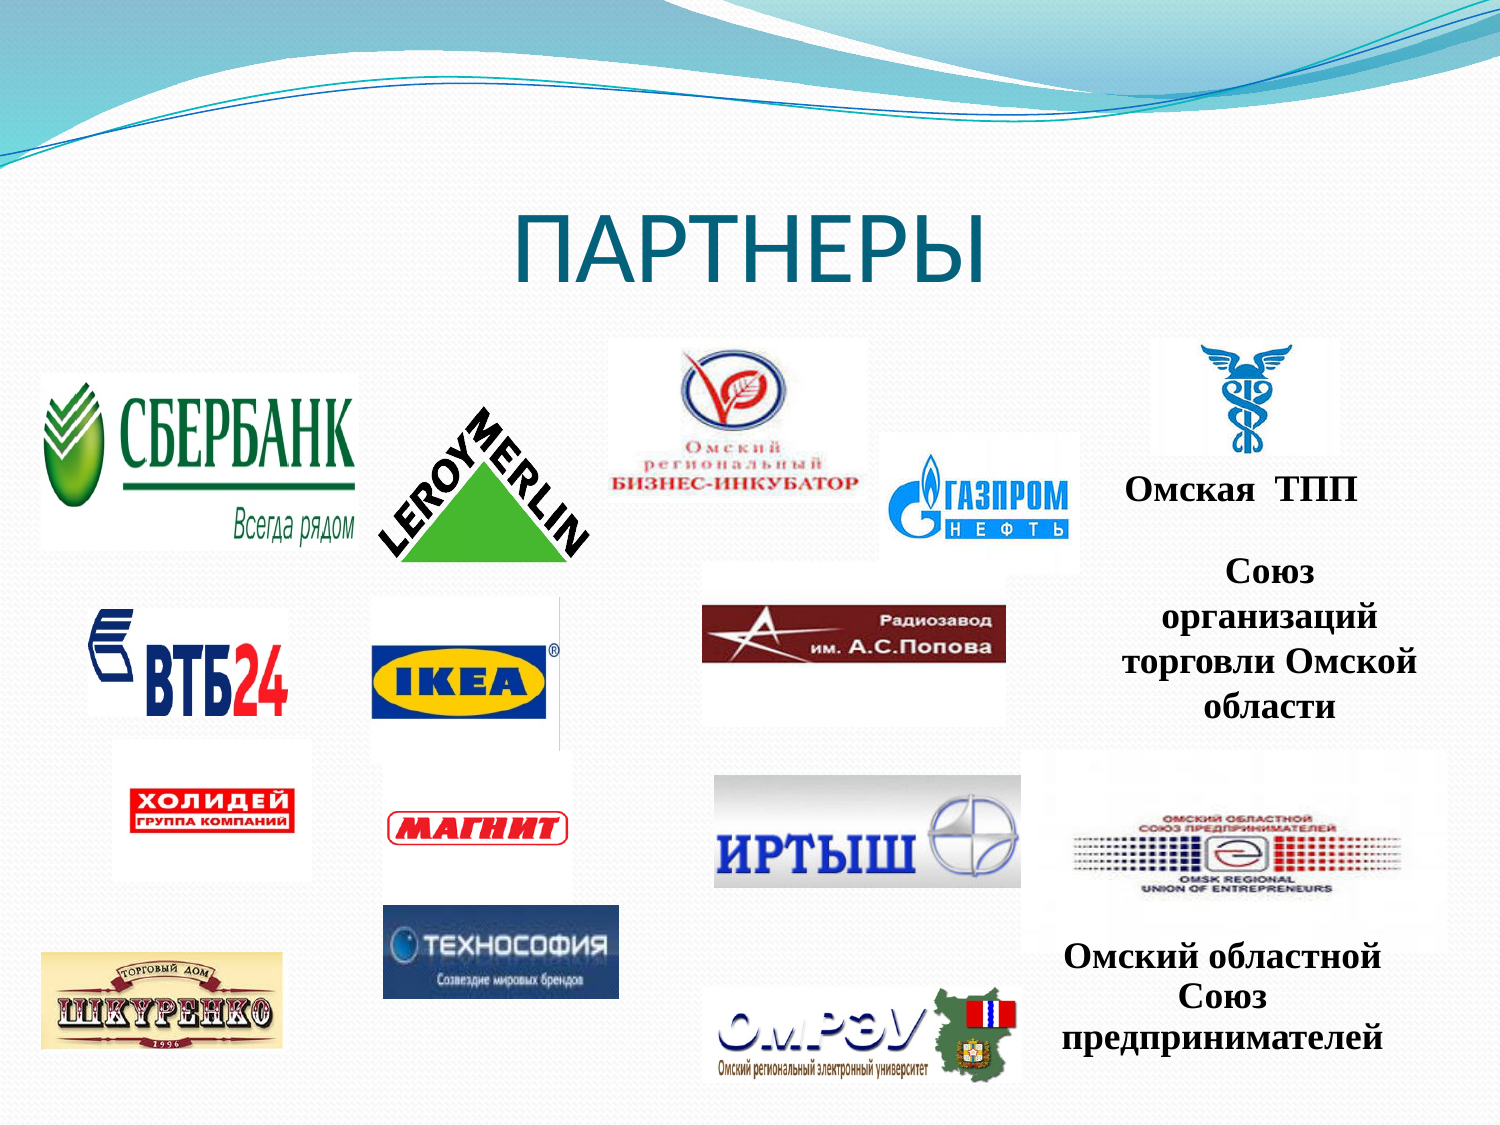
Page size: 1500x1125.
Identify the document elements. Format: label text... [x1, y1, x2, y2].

text_box Омская ТПП [1087, 456, 1447, 516]
picture [714, 774, 1016, 888]
picture [371, 597, 619, 1000]
picture [111, 739, 312, 882]
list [40, 373, 359, 551]
text_box Союз организаций торговли Омской области [1104, 538, 1436, 734]
picture [1151, 337, 1340, 456]
picture [607, 337, 867, 503]
picture [702, 432, 1080, 727]
picture [41, 951, 288, 1052]
picture [371, 396, 597, 575]
text_box Омский областной Союз предпринимателей [1021, 963, 1424, 1065]
picture [88, 609, 288, 716]
title ПАРТНЕРЫ [75, 115, 1425, 303]
picture [1021, 751, 1448, 953]
picture [702, 987, 1022, 1083]
